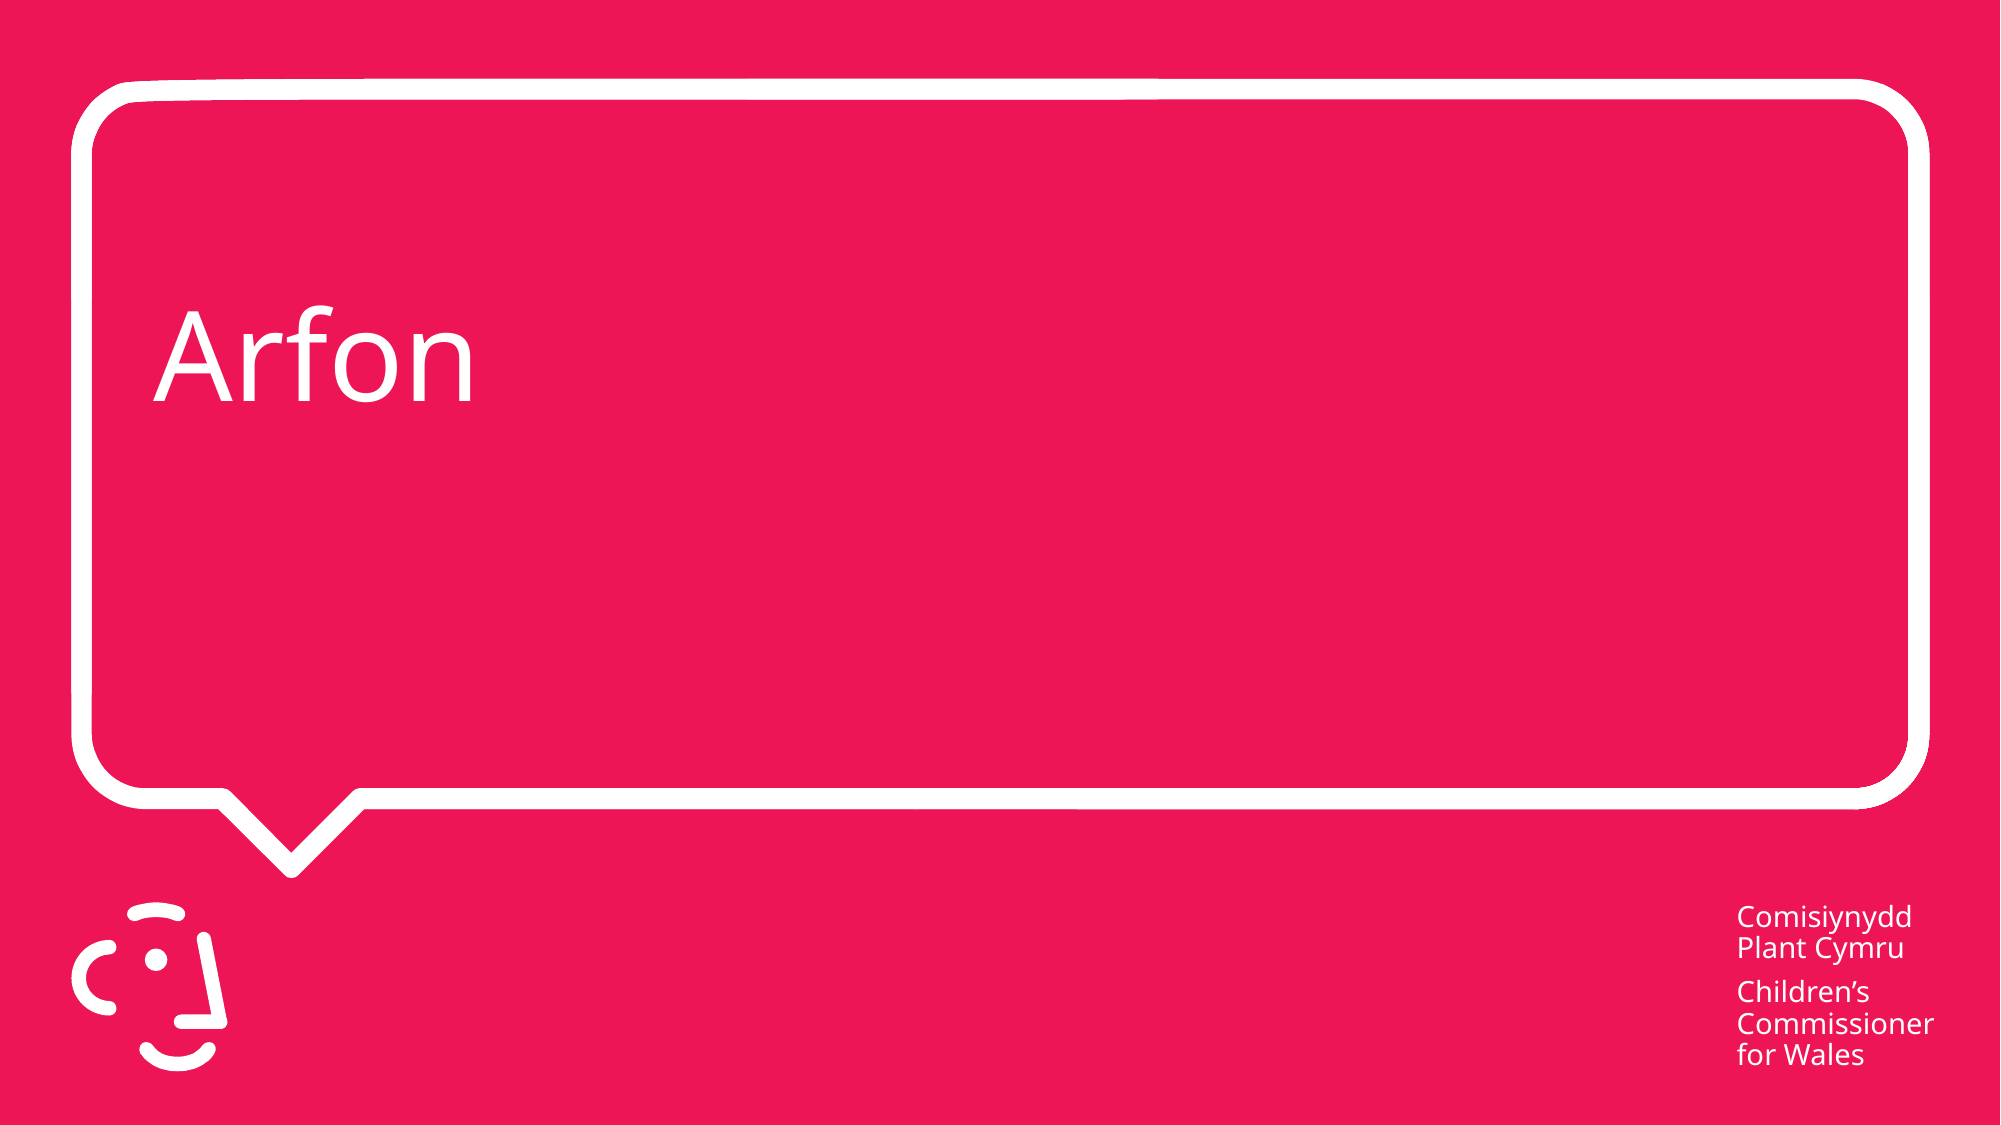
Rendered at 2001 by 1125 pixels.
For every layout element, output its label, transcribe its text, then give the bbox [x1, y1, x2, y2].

title Arfon [153, 293, 1844, 430]
